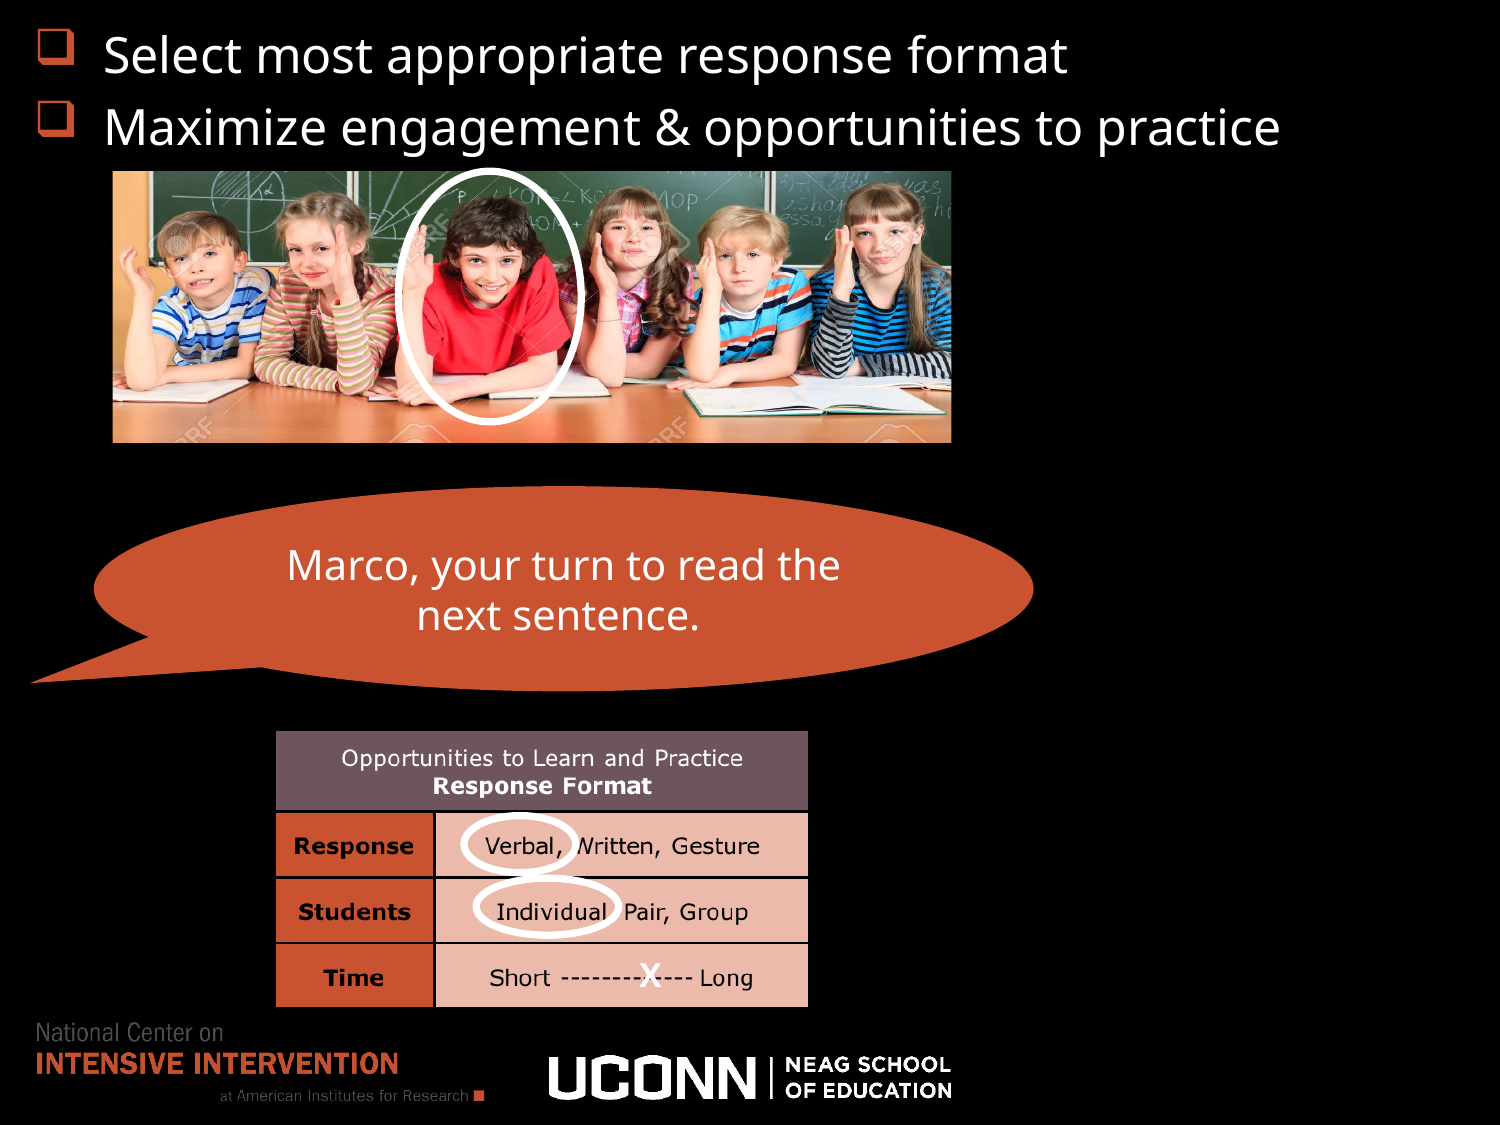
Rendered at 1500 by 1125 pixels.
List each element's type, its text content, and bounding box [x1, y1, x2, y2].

picture [30, 1014, 491, 1109]
picture [112, 171, 952, 443]
picture [276, 731, 809, 1007]
list Select most appropriate response format Maximize engagement & opportunities to practice [18, 3, 1444, 211]
picture [549, 1055, 951, 1100]
text_box Marco, your turn to read the next sentence. [29, 485, 1035, 693]
